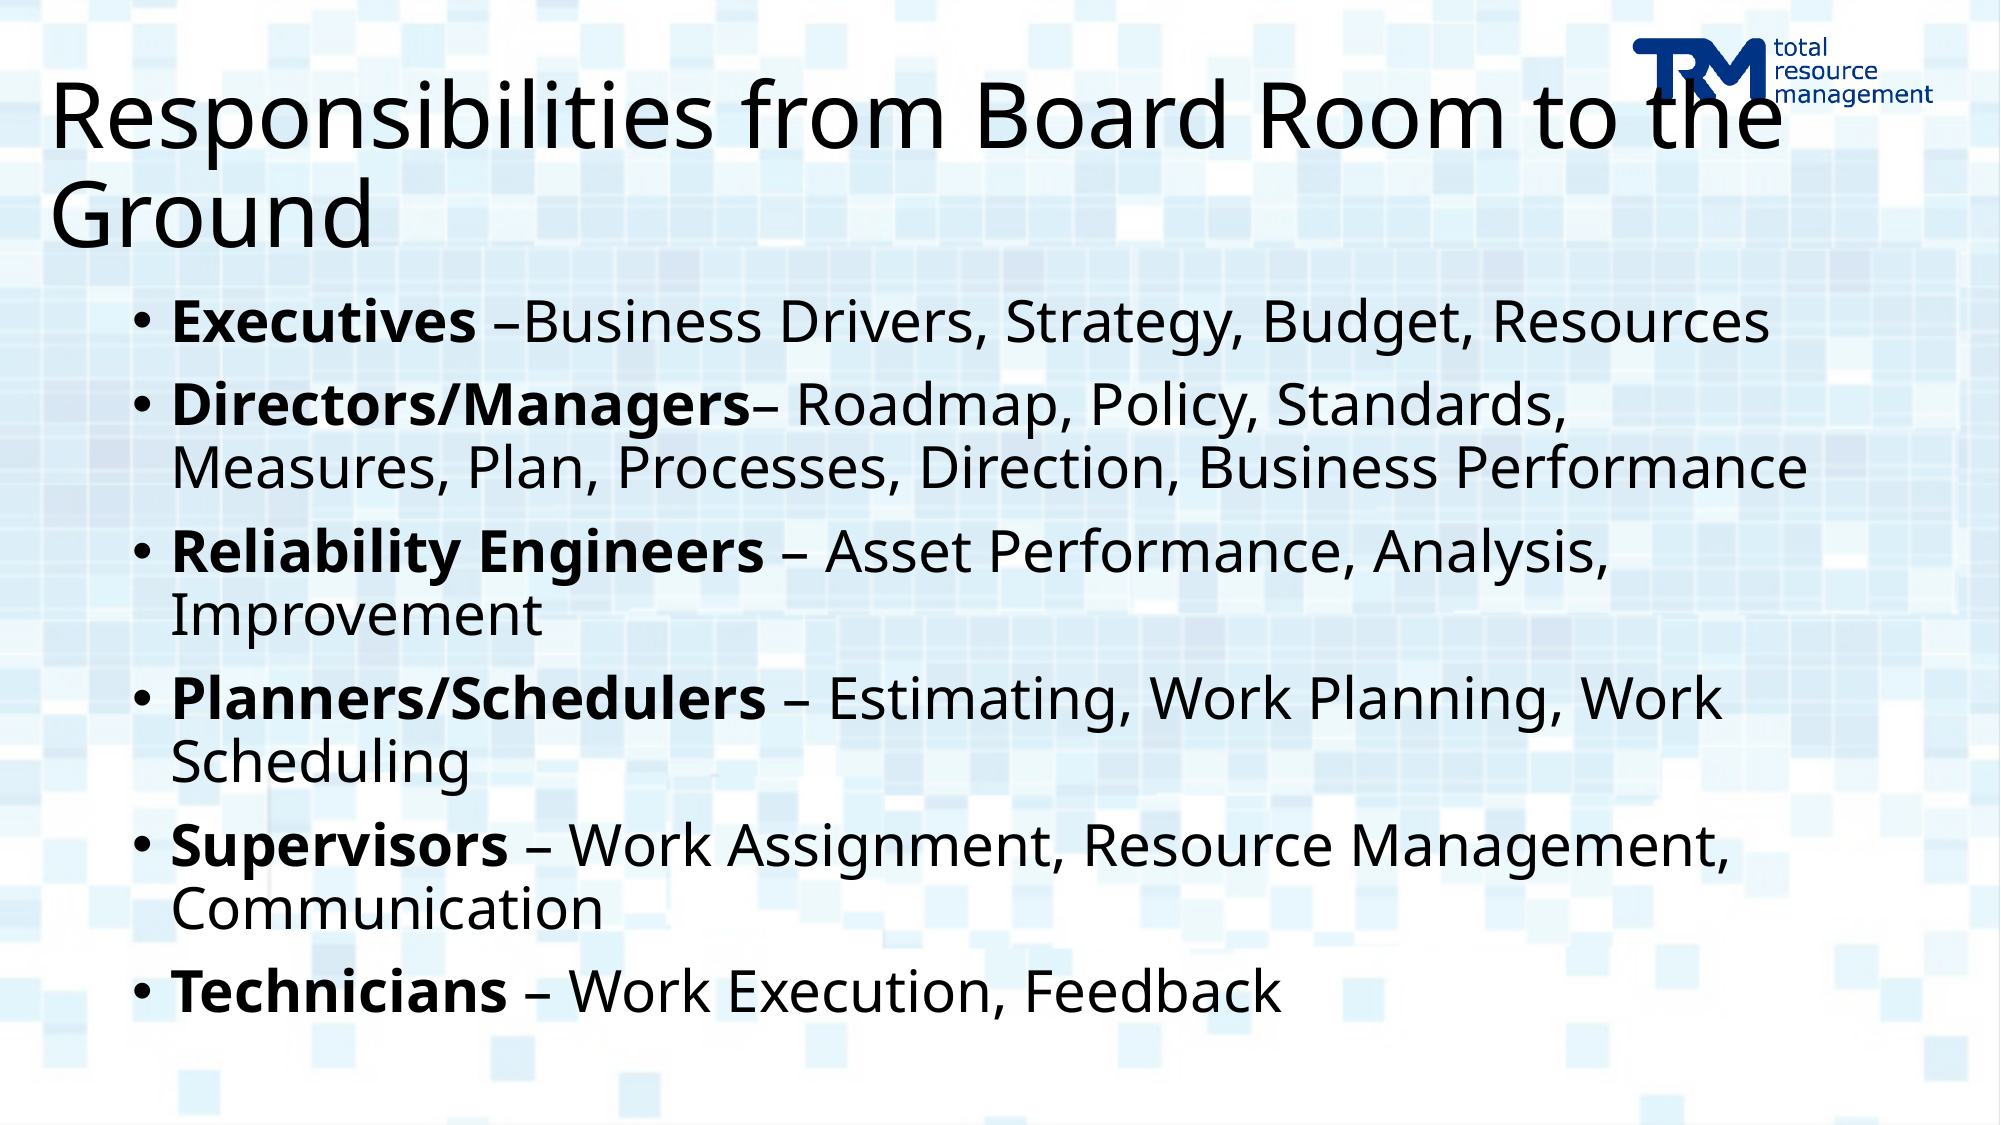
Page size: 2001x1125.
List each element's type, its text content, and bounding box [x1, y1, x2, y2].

picture [1632, 37, 1933, 59]
list Executives –Business Drivers, Strategy, Budget, Resources Directors/Managers– Roadmap, Policy, Standards, Measures, Plan, Processes, Direction, Business Performance Reliability Engineers – Asset Performance, Analysis, Improvement Planners/Schedulers – Estimating, Work Planning, Work Scheduling Supervisors – Work Assignment, Resource Management, Communication Technicians – Work Execution, Feedback [117, 284, 1861, 999]
title Responsibilities from Board Room to the Ground [33, 59, 1974, 278]
